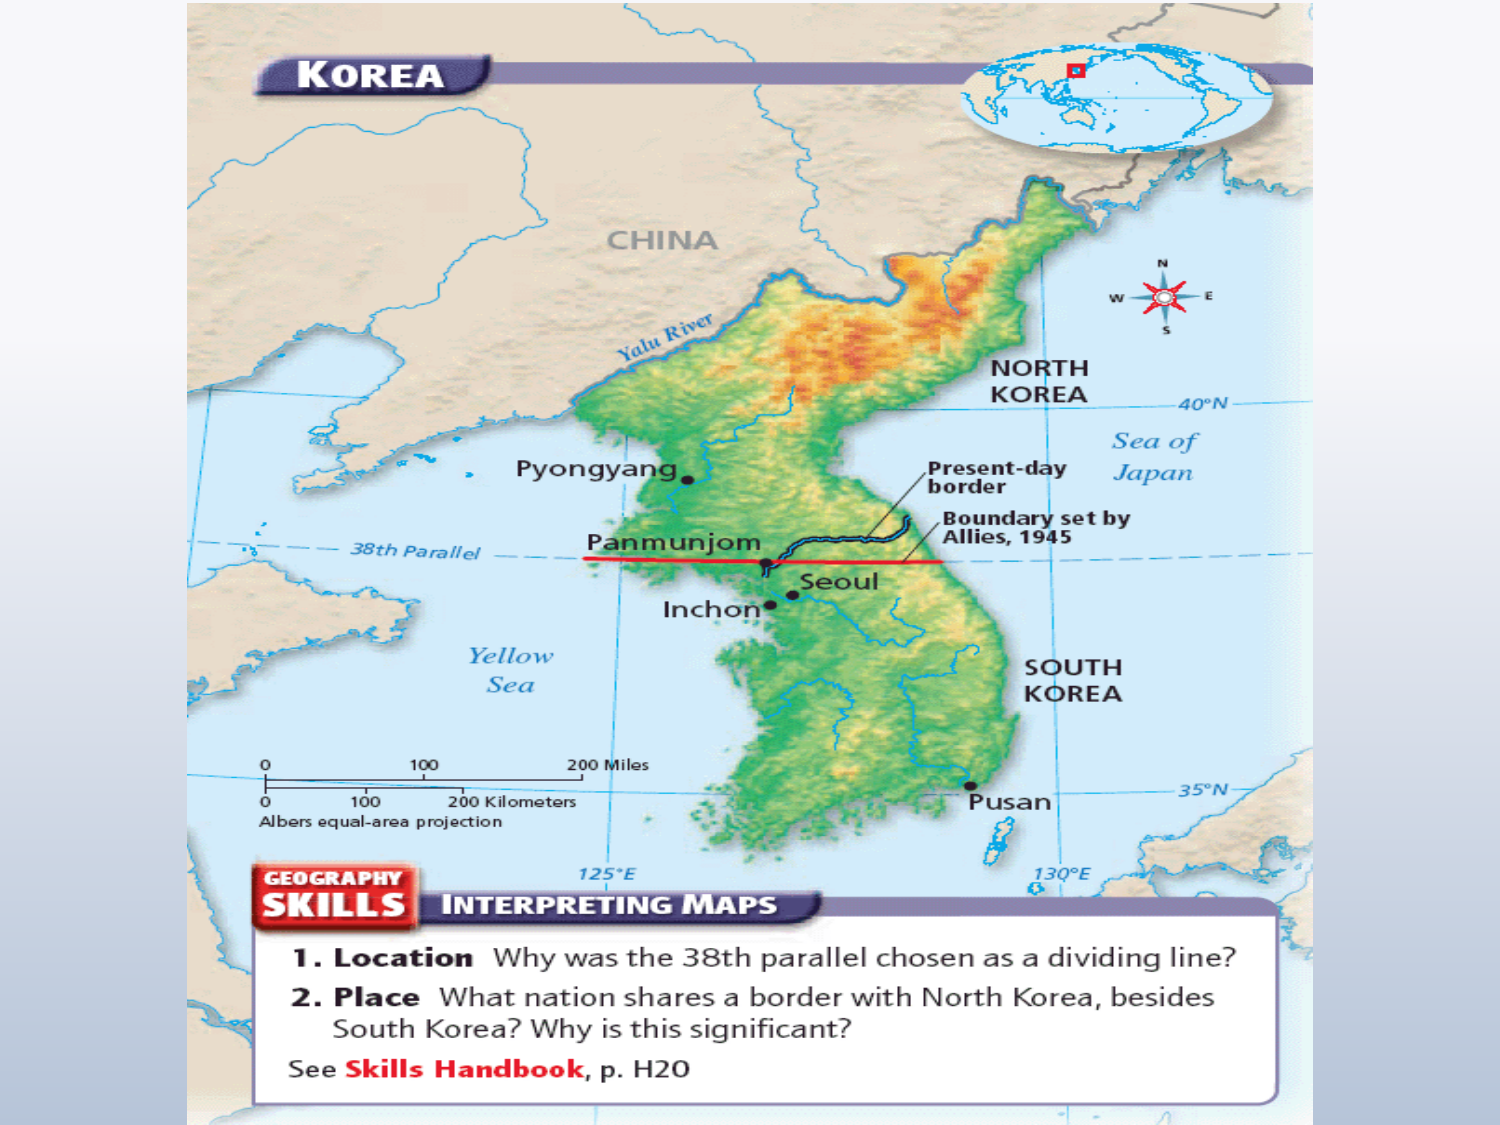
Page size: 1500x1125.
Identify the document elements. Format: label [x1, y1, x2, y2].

picture [185, 1, 1315, 1125]
